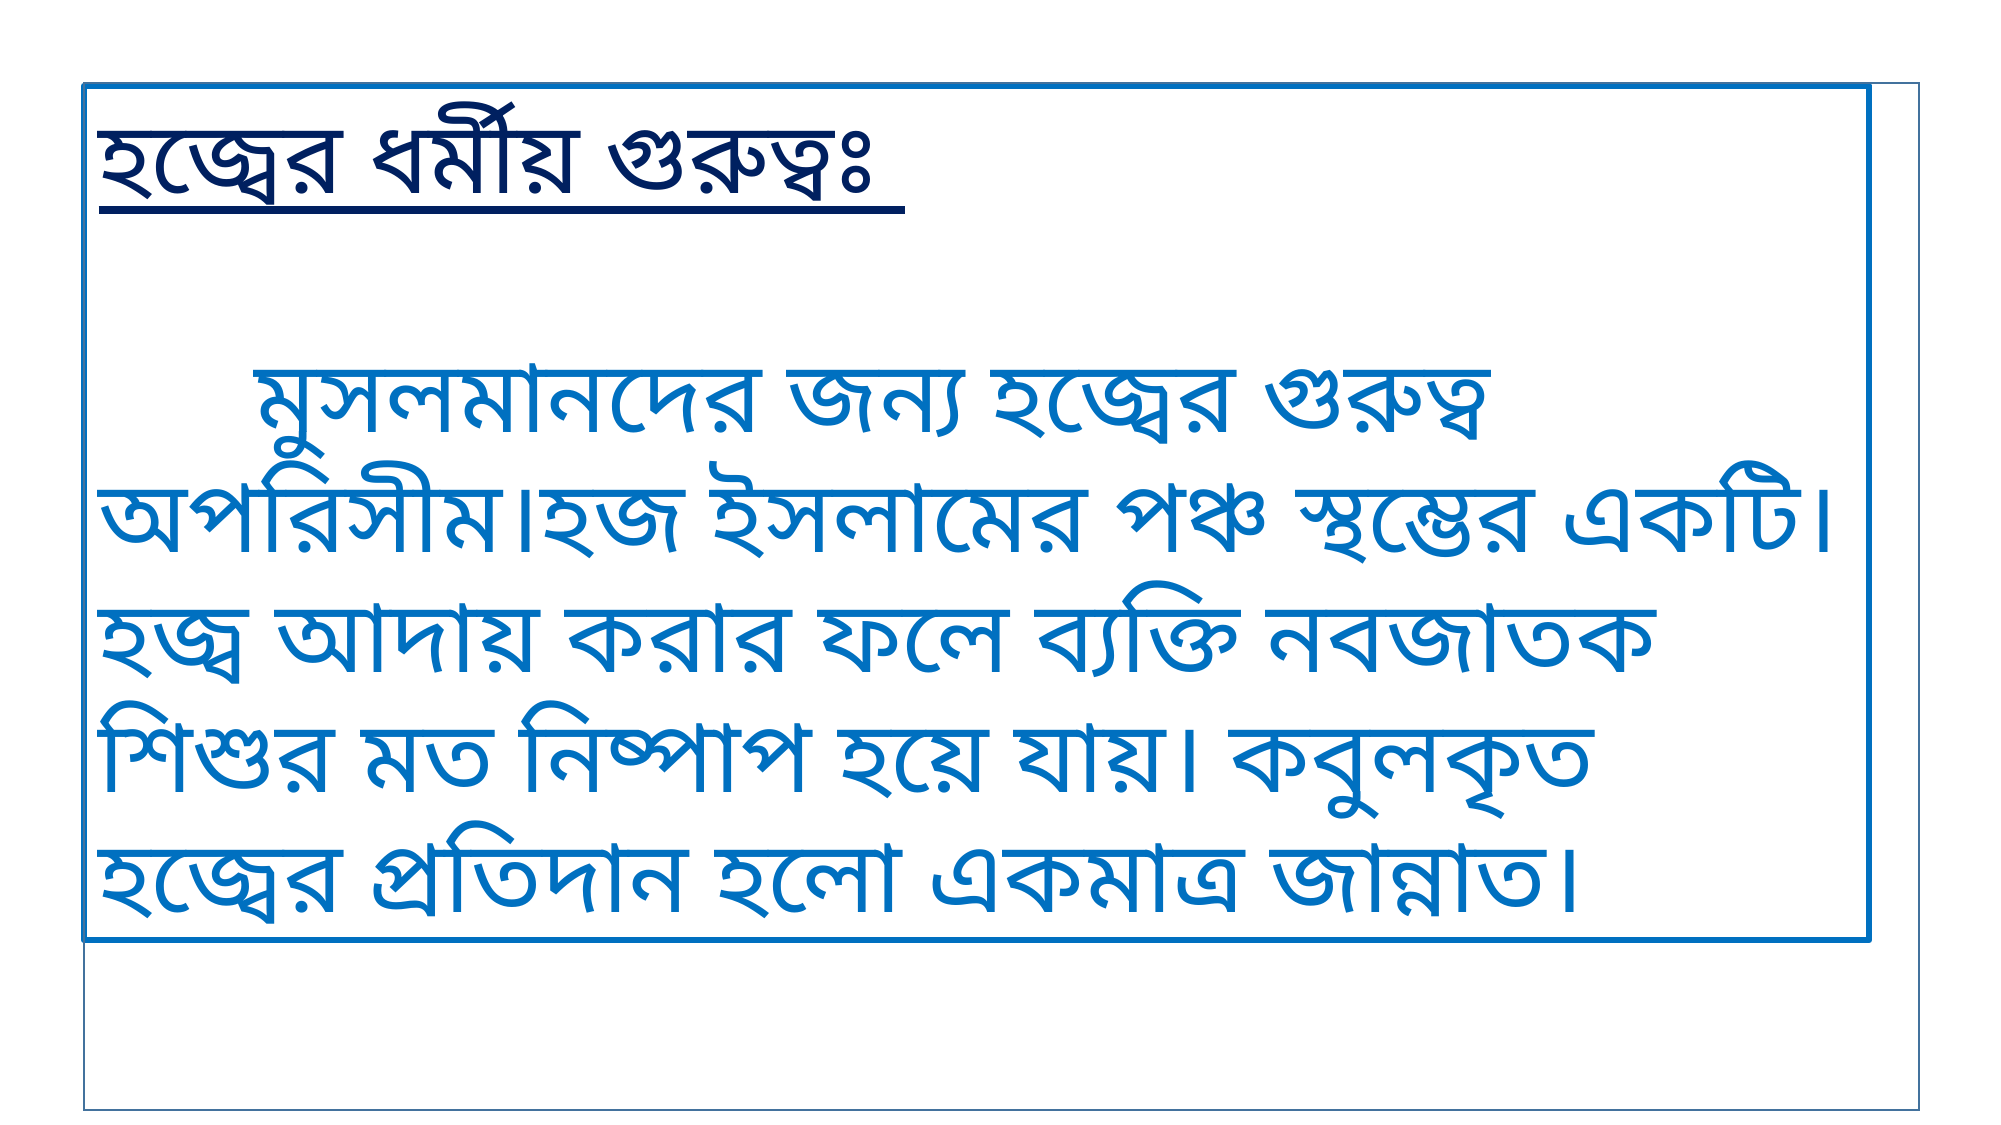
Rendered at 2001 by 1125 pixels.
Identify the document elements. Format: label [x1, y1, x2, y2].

text_box [83, 82, 1920, 1111]
